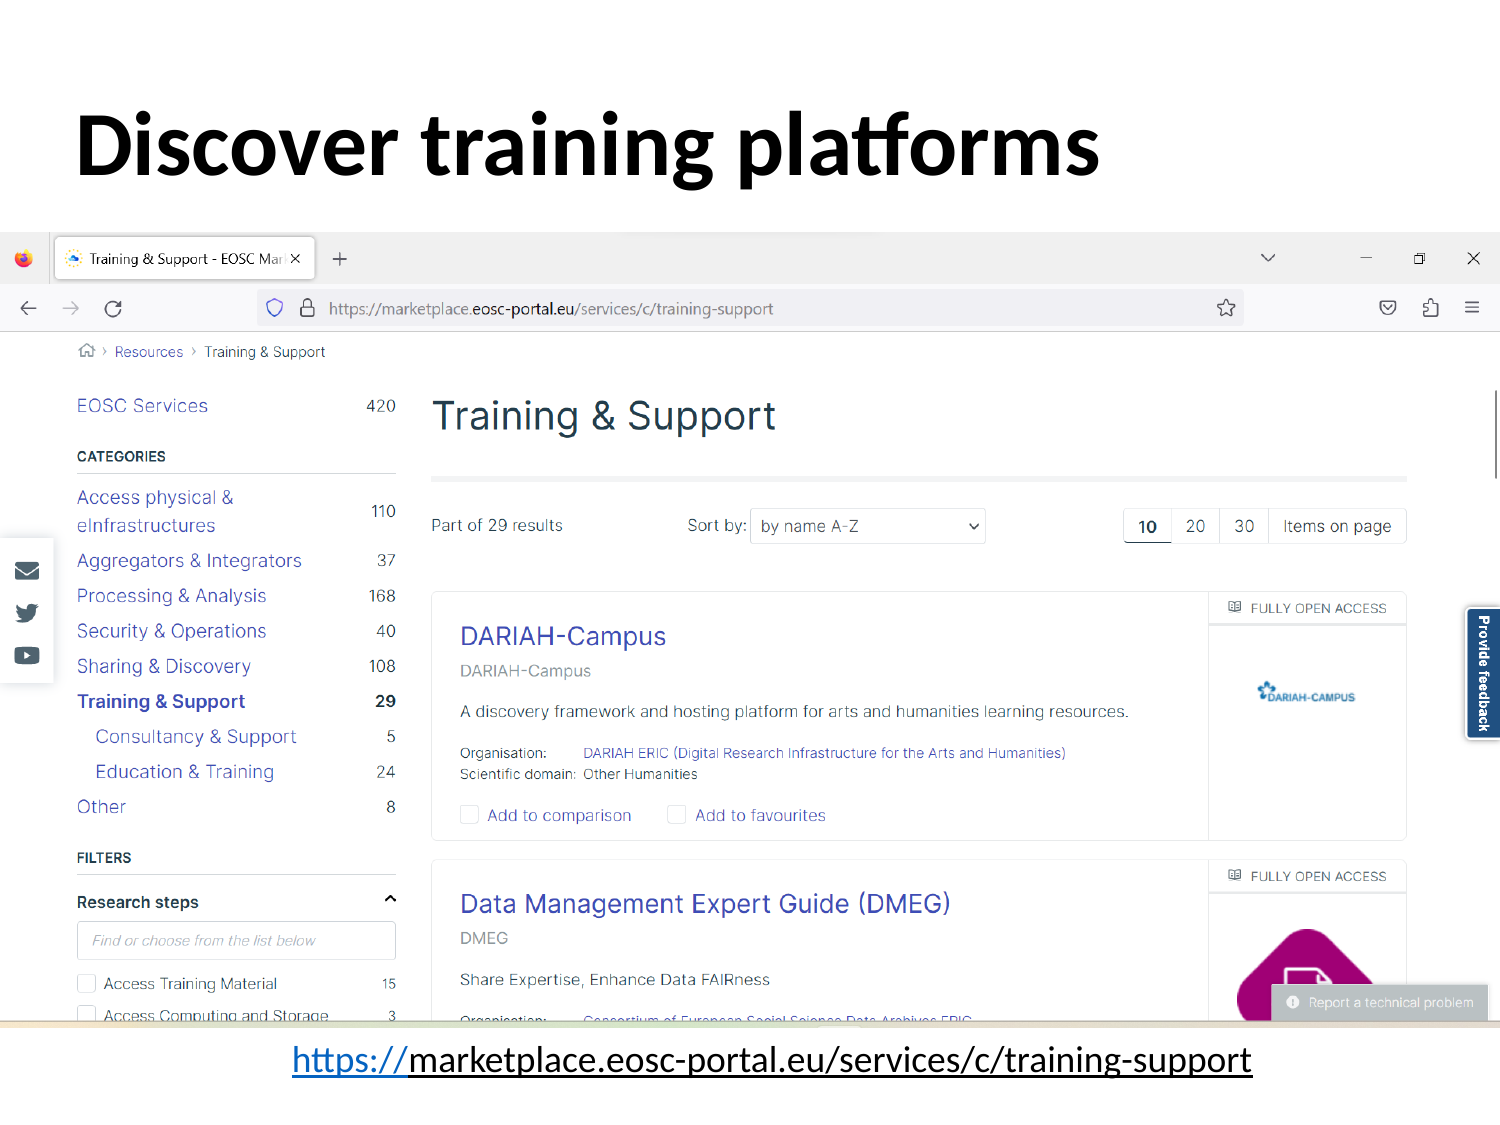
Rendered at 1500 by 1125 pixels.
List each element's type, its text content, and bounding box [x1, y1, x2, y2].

text_box https://marketplace.eosc-portal.eu/services/c/training-support [277, 1028, 1392, 1088]
title Discover training platforms [75, 44, 1425, 232]
picture [0, 232, 1500, 1028]
